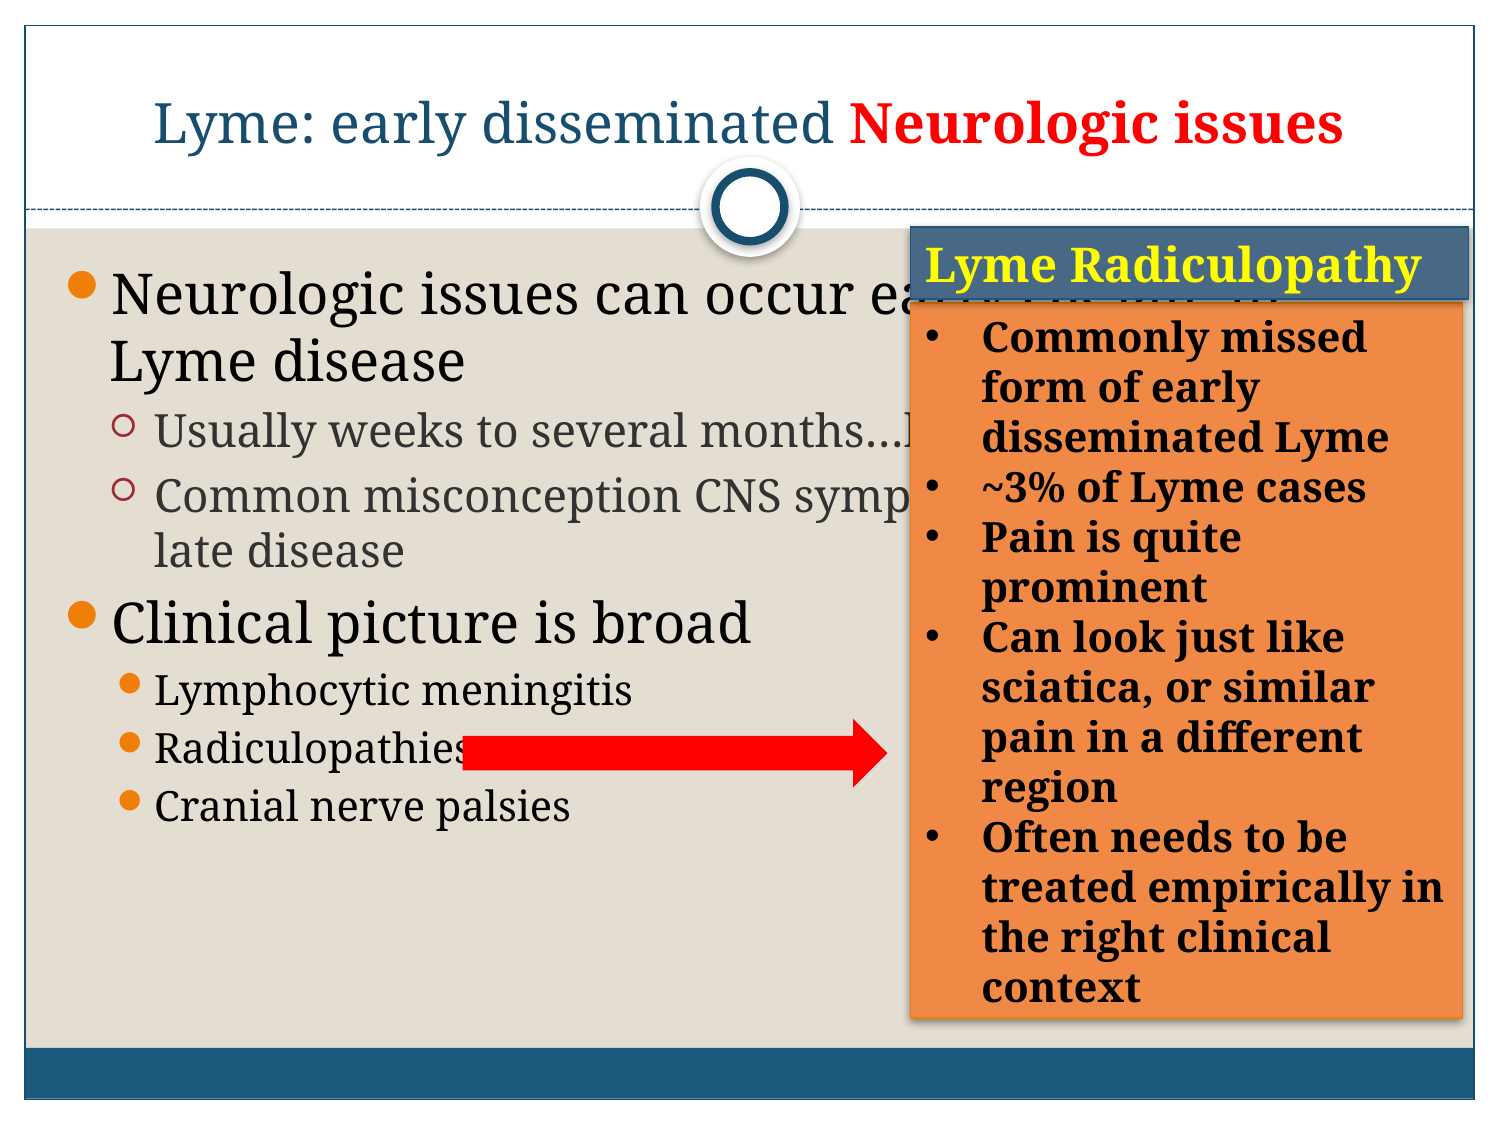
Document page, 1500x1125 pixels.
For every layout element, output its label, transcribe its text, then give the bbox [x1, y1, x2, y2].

title Lyme: early disseminated Neurologic issues [49, 37, 1450, 162]
text_box [461, 718, 889, 788]
text_box Commonly missed form of early disseminated Lyme ~3% of Lyme cases Pain is quite prominent Can look just like sciatica, or similar pain in a different region Often needs to be treated empirically in the right clinical context [910, 308, 1463, 1019]
text_box Lyme Radiculopathy [910, 226, 1469, 300]
list Neurologic issues can occur early OR late in Lyme disease Usually weeks to several months…but can be days Common misconception CNS symptoms are only seen in late disease Clinical picture is broad Lymphocytic meningitis Radiculopathies Cranial nerve palsies [49, 250, 904, 1001]
